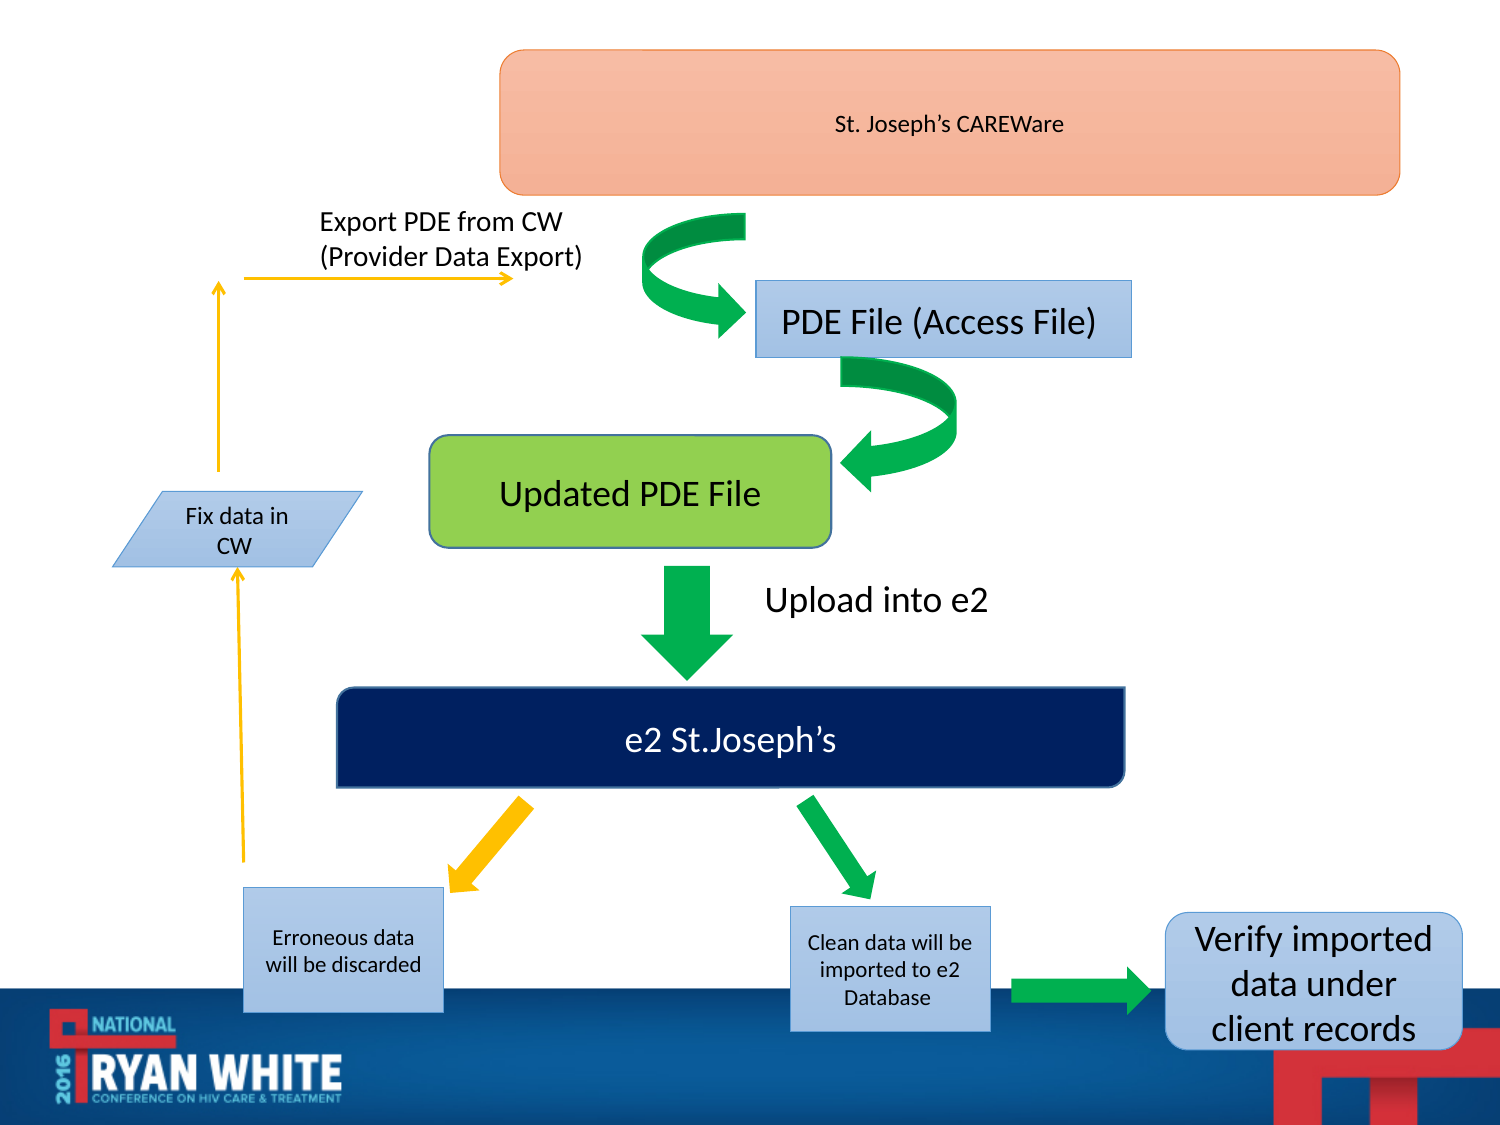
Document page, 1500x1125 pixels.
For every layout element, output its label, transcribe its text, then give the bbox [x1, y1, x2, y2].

text_box Fix data in CW [111, 490, 364, 568]
text_box Upload into e2 [749, 567, 1004, 628]
text_box [447, 796, 532, 893]
picture [0, 0, 1500, 1125]
text_box Updated PDE File [428, 434, 833, 549]
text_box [237, 566, 244, 863]
text_box Export PDE from CW (Provider Data Export) [304, 195, 599, 280]
text_box [796, 794, 877, 900]
text_box [642, 212, 747, 339]
text_box St. Joseph’s CAREWare [499, 49, 1401, 196]
text_box [640, 565, 734, 681]
text_box PDE File (Access File) [755, 280, 1132, 358]
text_box Clean data will be imported to e2 Database [790, 906, 991, 1032]
text_box [839, 356, 957, 493]
text_box [1011, 966, 1152, 1015]
text_box Verify imported data under client records [1164, 911, 1463, 1051]
text_box Erroneous data will be discarded [243, 887, 444, 1013]
text_box e2 St.Joseph’s [335, 686, 1126, 789]
